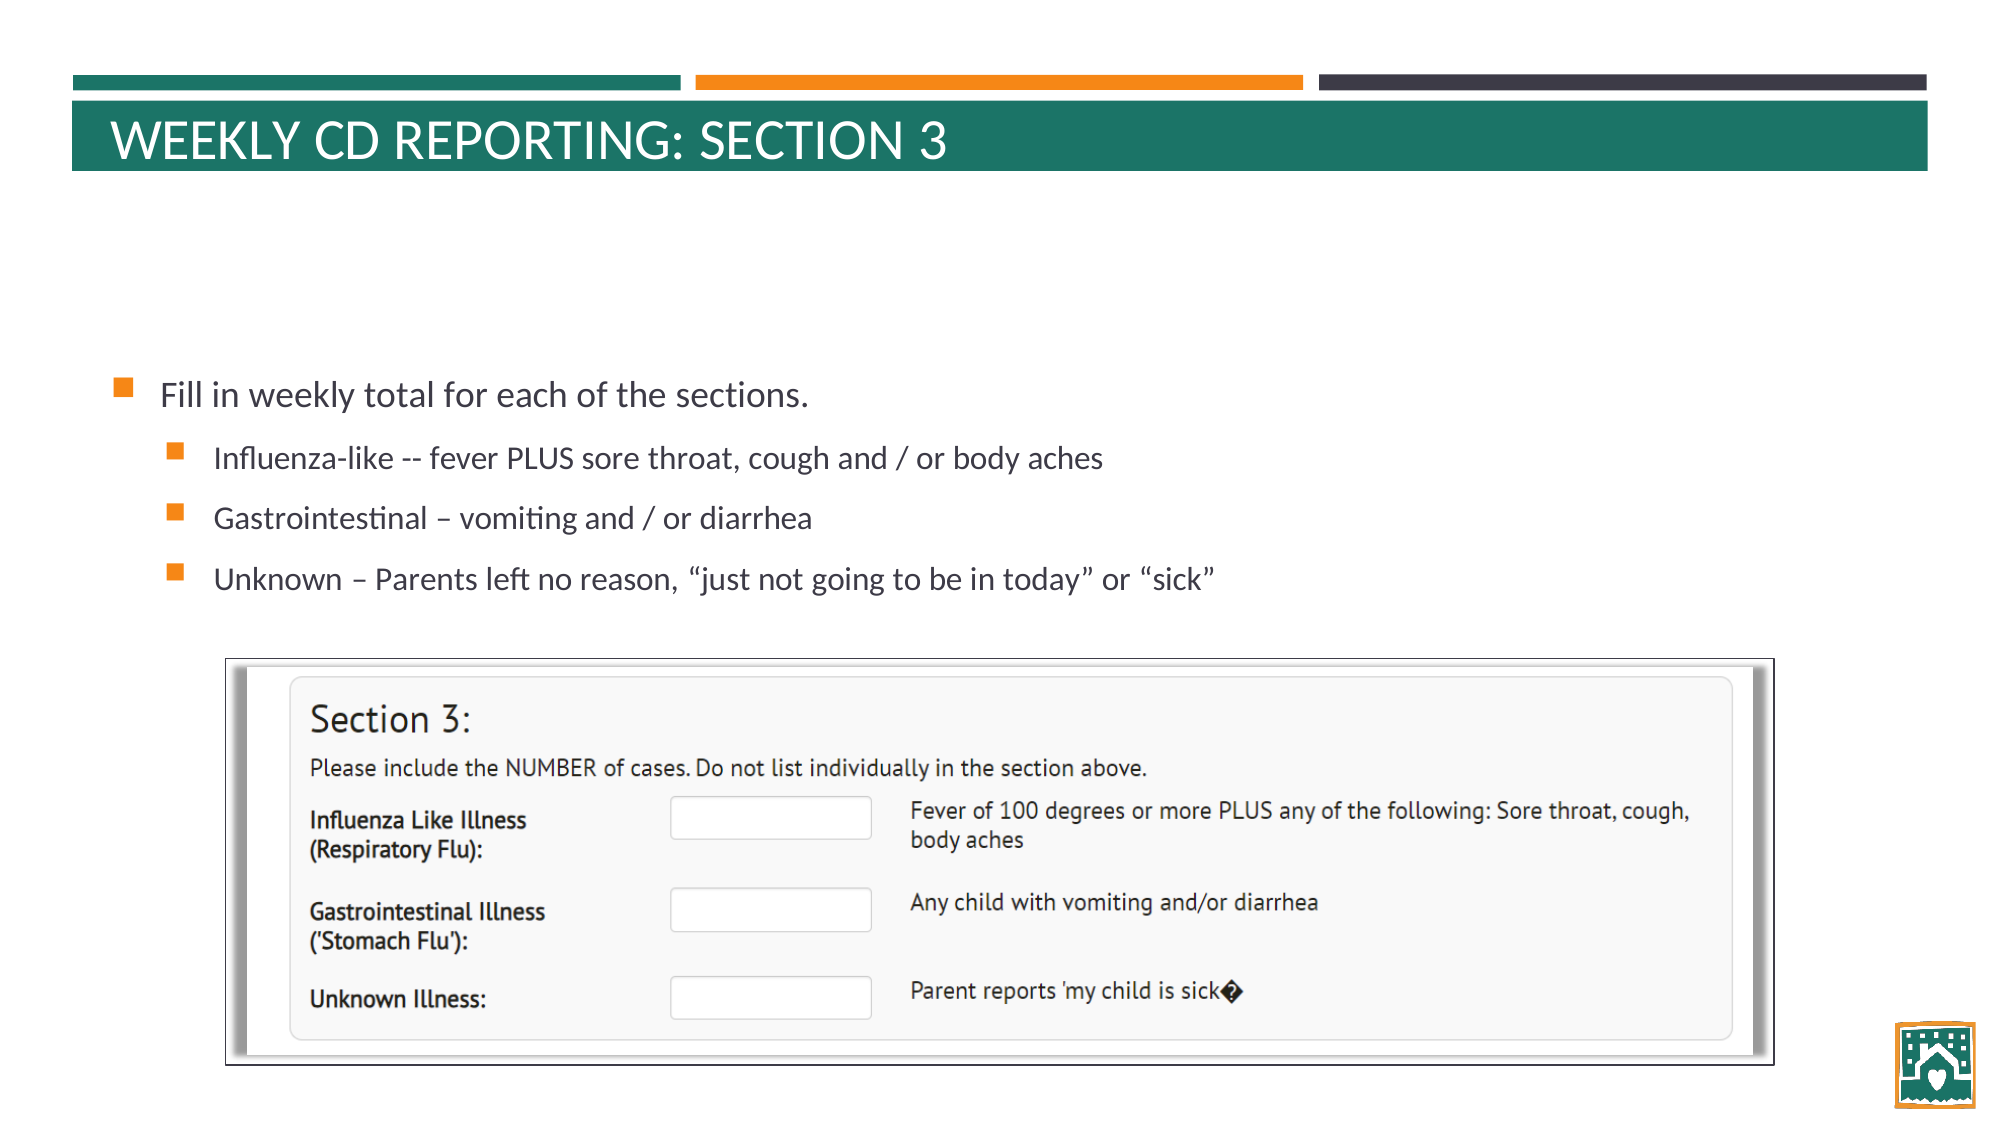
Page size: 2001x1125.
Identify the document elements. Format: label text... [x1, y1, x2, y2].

text_box [1894, 1021, 1976, 1109]
text_box WEEKLY CD REPORTING: SECTION 3 [72, 100, 1928, 171]
text_box [225, 658, 1775, 1066]
text_box Fill in weekly total for each of the sections. Influenza-like -- fever PLUS sore throat, cough and / or body aches Gastrointestinal – vomiting and / or diarrhea Unknown – Parents left no reason, “just not going to be in today” or “sick” [108, 370, 1220, 597]
picture [246, 667, 1753, 1055]
